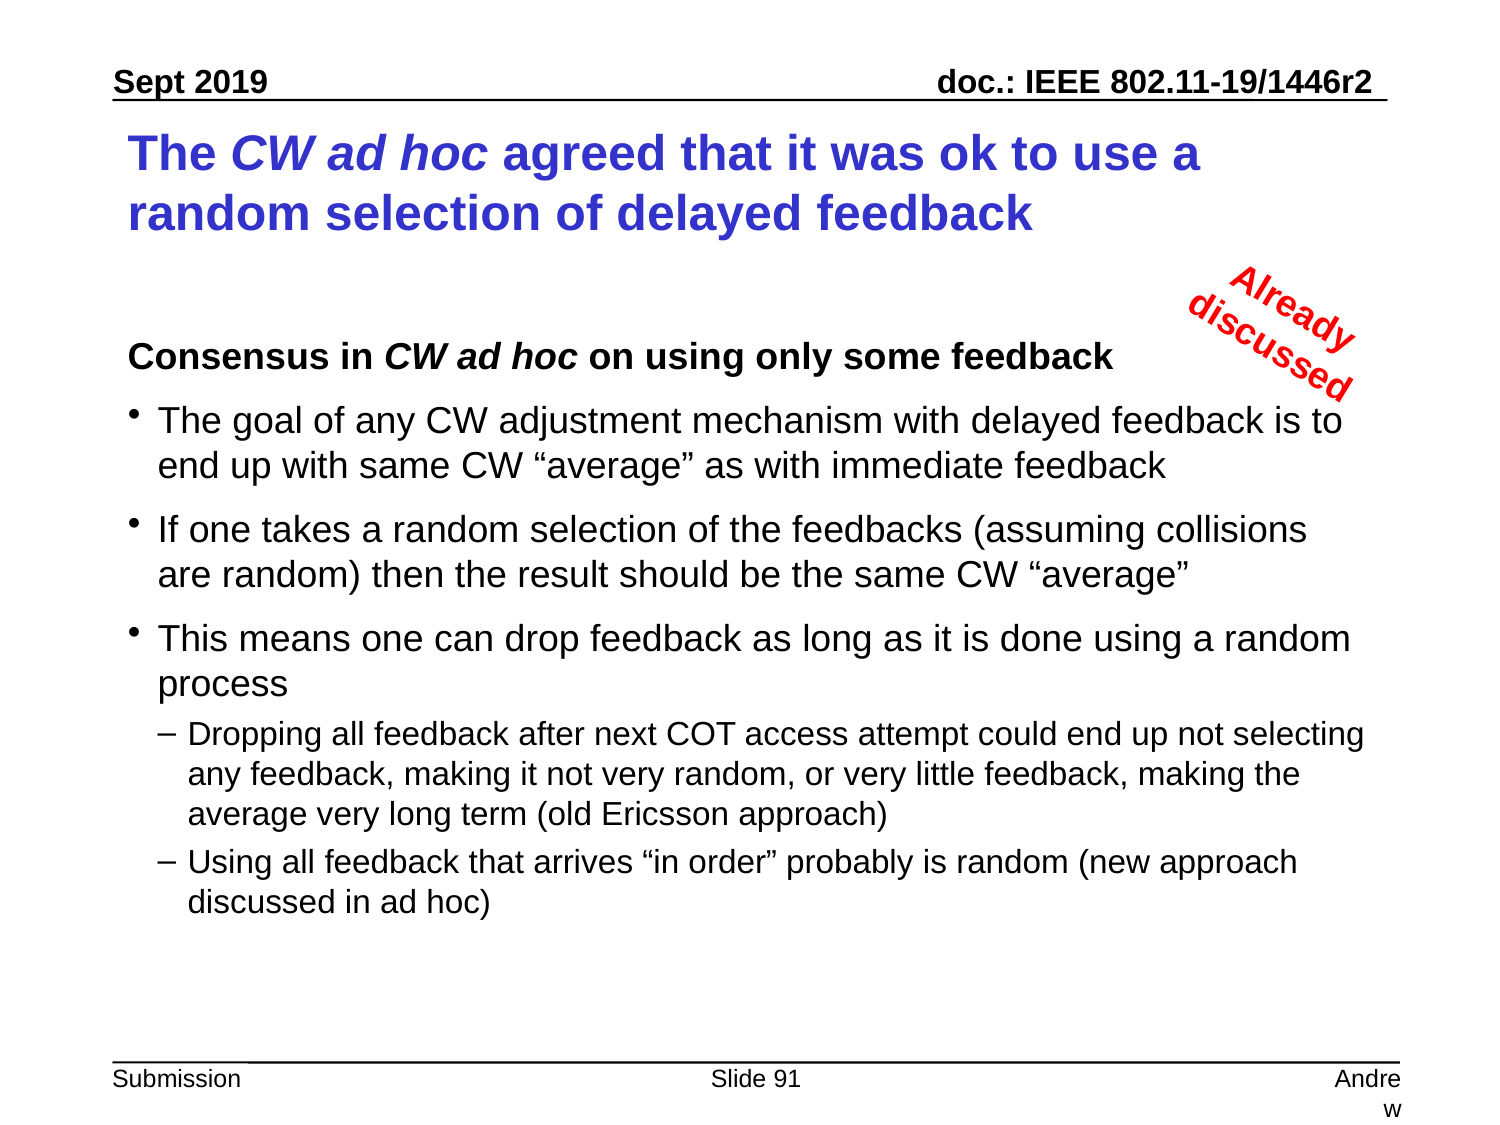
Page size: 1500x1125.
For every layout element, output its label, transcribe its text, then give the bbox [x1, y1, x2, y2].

slide_number Slide 91 [709, 1061, 803, 1093]
title The CW ad hoc agreed that it was ok to use a random selection of delayed feedback [112, 112, 1388, 288]
footer Andrew Myles, Cisco [1320, 1061, 1402, 1093]
text_box Already discussed [1175, 221, 1407, 403]
list Consensus in CW ad hoc on using only some feedback The goal of any CW adjustment mechanism with delayed feedback is to end up with same CW “average” as with immediate feedback If one takes a random selection of the feedbacks (assuming collisions are random) then the result should be the same CW “average” This means one can drop feedback as long as it is done using a random process Dropping all feedback after next COT access attempt could end up not selecting any feedback, making it not very random, or very little feedback, making the average very long term (old Ericsson approach) Using all feedback that arrives “in order” probably is random (new approach discussed in ad hoc) [112, 324, 1388, 1000]
